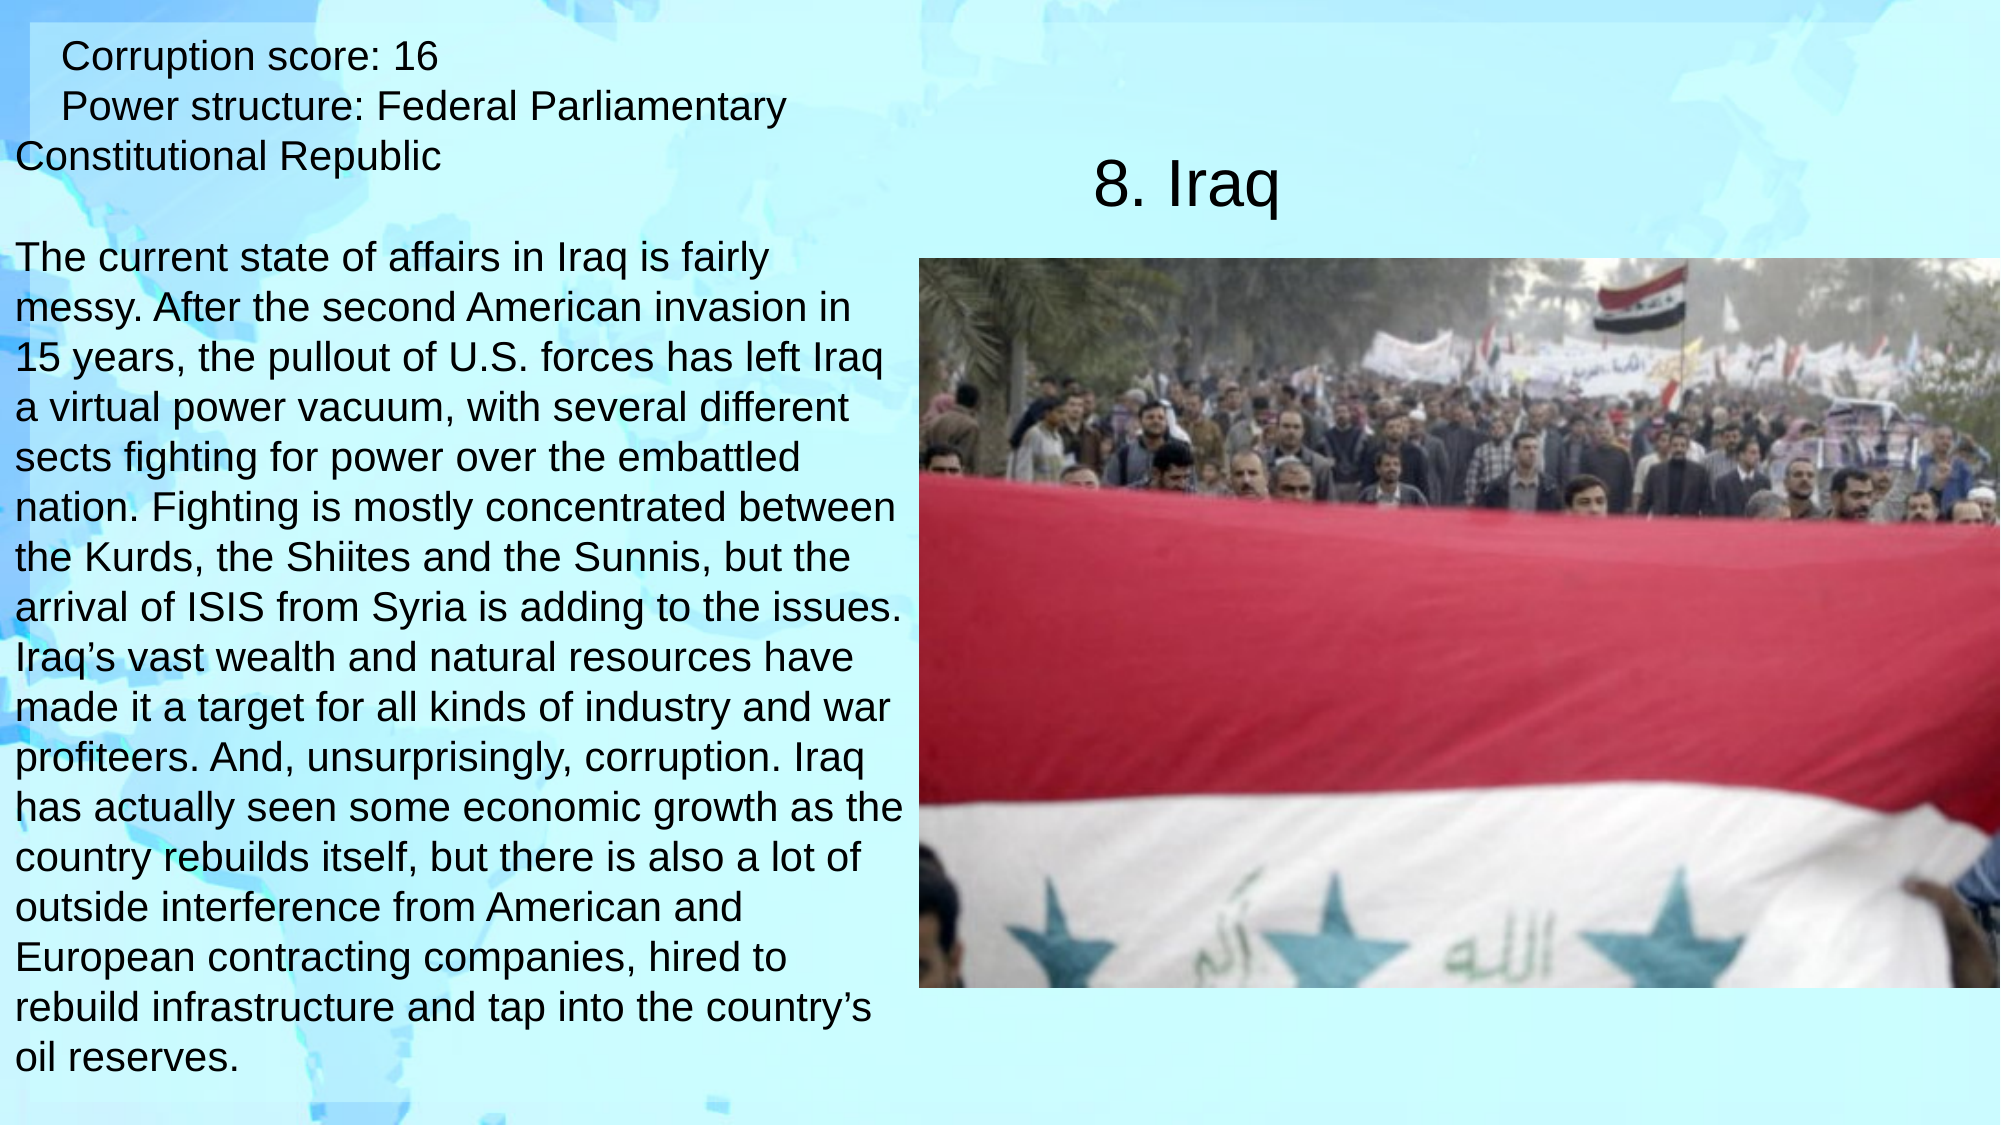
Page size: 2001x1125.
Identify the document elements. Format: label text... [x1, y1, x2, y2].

title 8. Iraq [1078, 39, 1899, 227]
text_box Corruption score: 16 Power structure: Federal Parliamentary Constitutional Republic The current state of affairs in Iraq is fairly messy. After the second American invasion in 15 years, the pullout of U.S. forces has left Iraq a virtual power vacuum, with several different sects fighting for power over the embattled nation. Fighting is mostly concentrated between the Kurds, the Shiites and the Sunnis, but the arrival of ISIS from Syria is adding to the issues. Iraq’s vast wealth and natural resources have made it a target for all kinds of industry and war profiteers. And, unsurprisingly, corruption. Iraq has actually seen some economic growth as the country rebuilds itself, but there is also a lot of outside interference from American and European contracting companies, hired to rebuild infrastructure and tap into the country’s oil reserves. [0, 21, 923, 1087]
picture [0, 0, 2001, 1125]
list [918, 258, 2000, 989]
